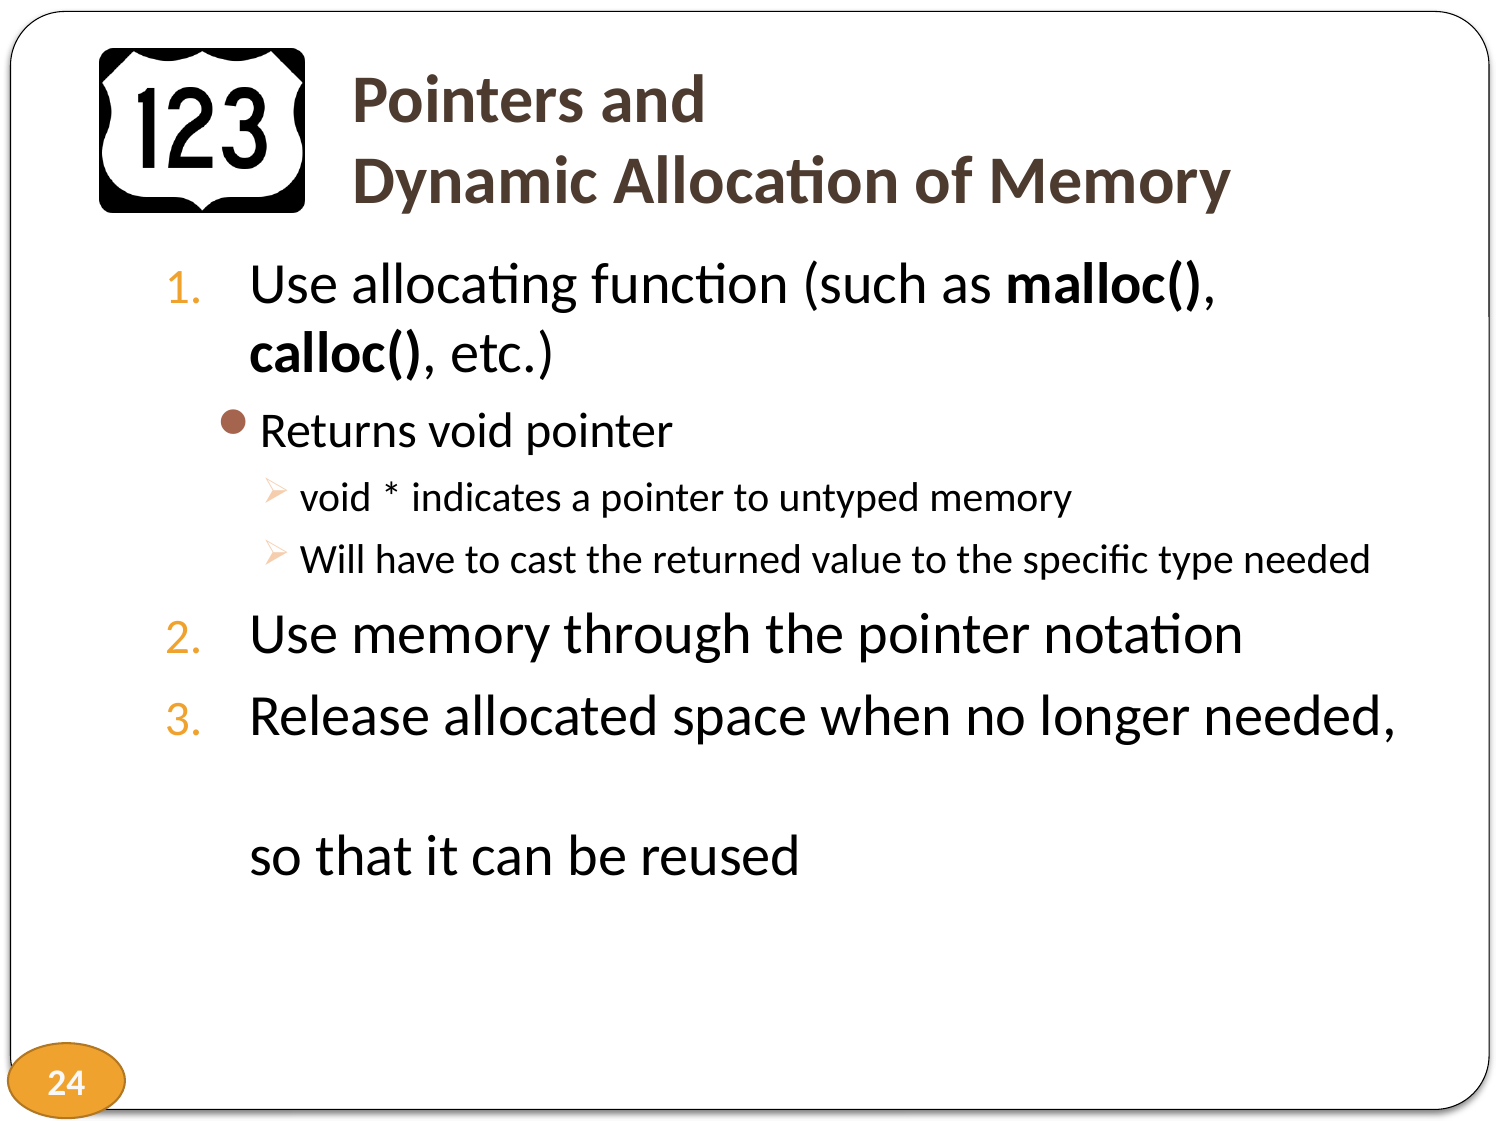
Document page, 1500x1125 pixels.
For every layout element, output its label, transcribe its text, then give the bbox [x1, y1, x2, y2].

title Pointers and Dynamic Allocation of Memory [337, 45, 1425, 233]
picture [99, 48, 305, 213]
list Use allocating function (such as malloc(), calloc(), etc.) Returns void pointer void * indicates a pointer to untyped memory Will have to cast the returned value to the specific type needed Use memory through the pointer notation Release allocated space when no longer needed, so that it can be reused [150, 237, 1425, 988]
